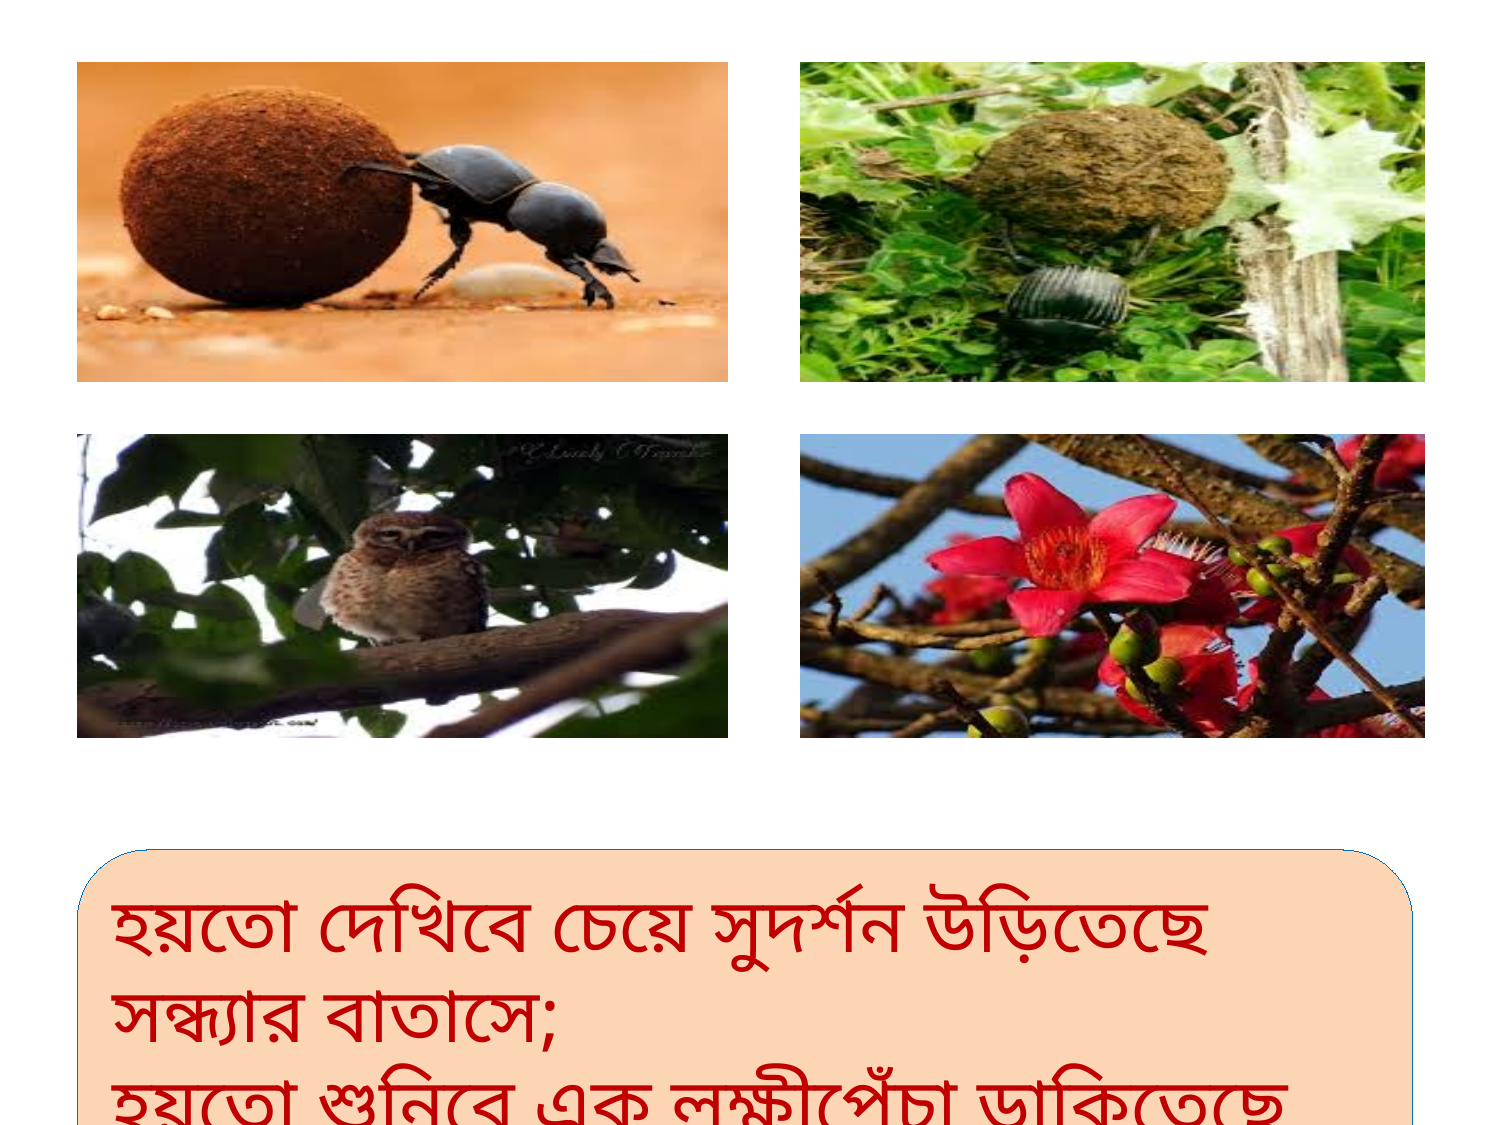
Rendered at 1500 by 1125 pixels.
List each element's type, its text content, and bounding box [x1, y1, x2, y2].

picture [799, 62, 1426, 382]
text_box হয়তো দেখিবে চেয়ে সুদর্শন উড়িতেছে সন্ধ্যার বাতাসে; হয়তো শুনিবে এক লক্ষীপেঁচা ডাকিতেছে শিমুলের ডালে; [77, 849, 1413, 1125]
picture [76, 434, 728, 738]
picture [799, 434, 1426, 738]
picture [76, 62, 728, 382]
